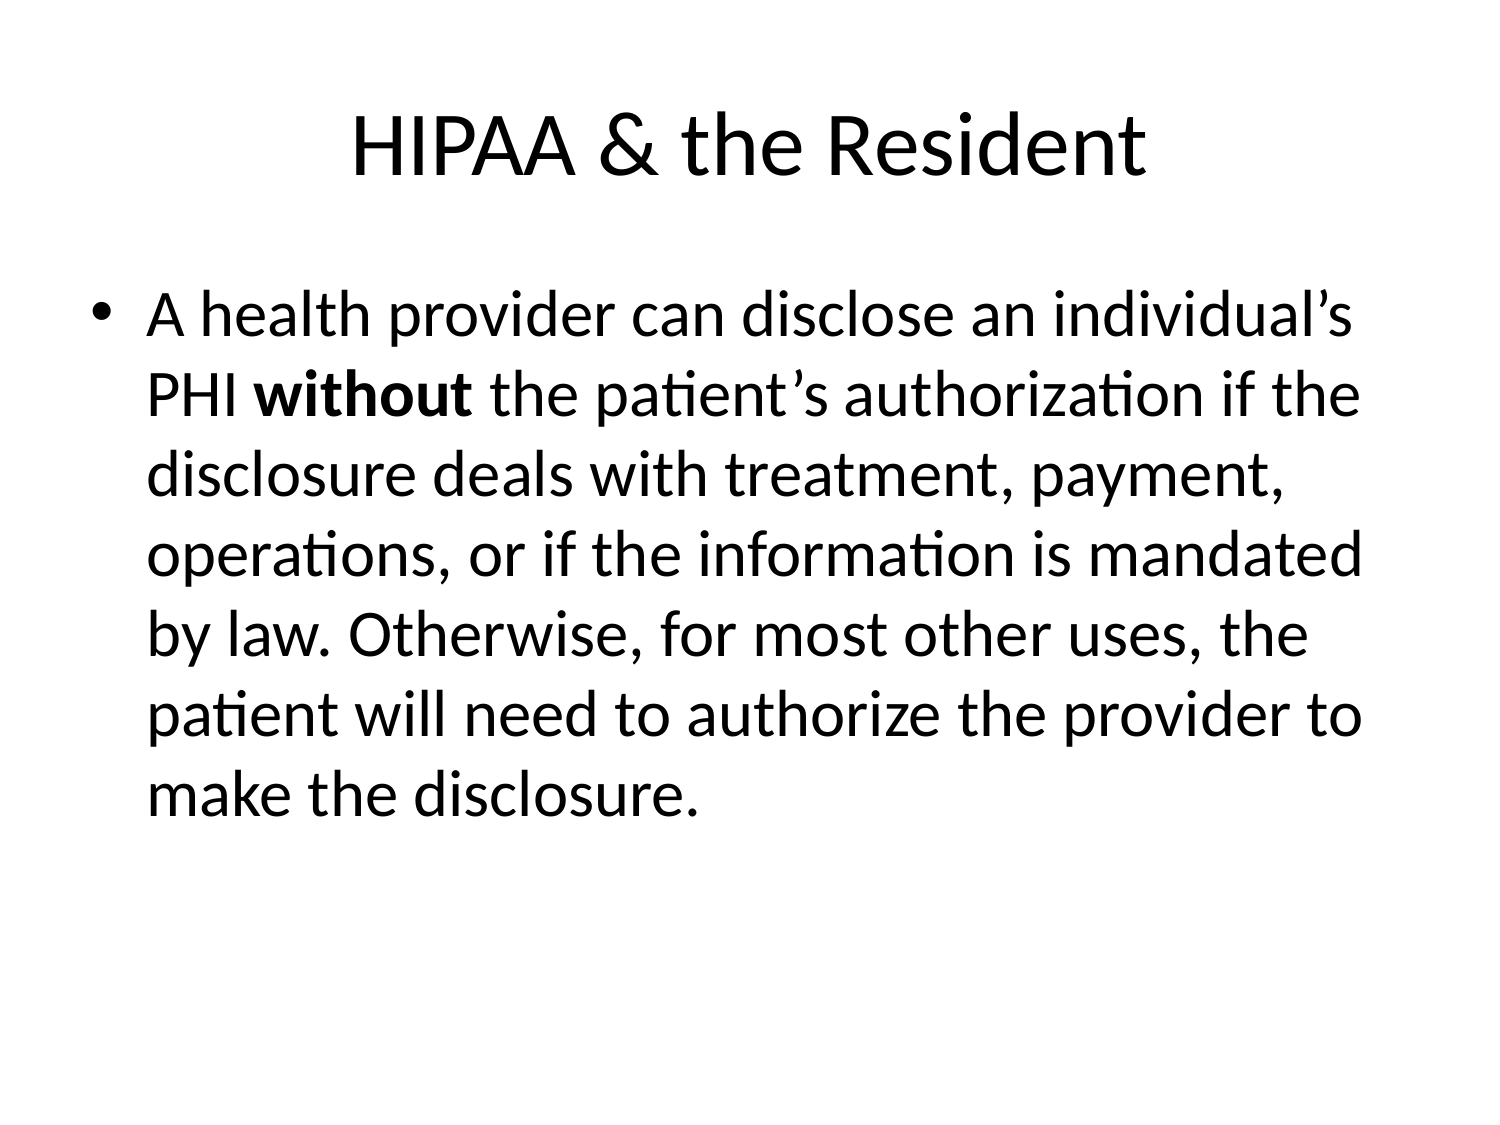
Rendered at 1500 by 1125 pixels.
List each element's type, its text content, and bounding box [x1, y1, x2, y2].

title HIPAA & the Resident [75, 45, 1425, 233]
list A health provider can disclose an individual’s PHI without the patient’s authorization if the disclosure deals with treatment, payment, operations, or if the information is mandated by law. Otherwise, for most other uses, the patient will need to authorize the provider to make the disclosure. [75, 262, 1425, 1005]
